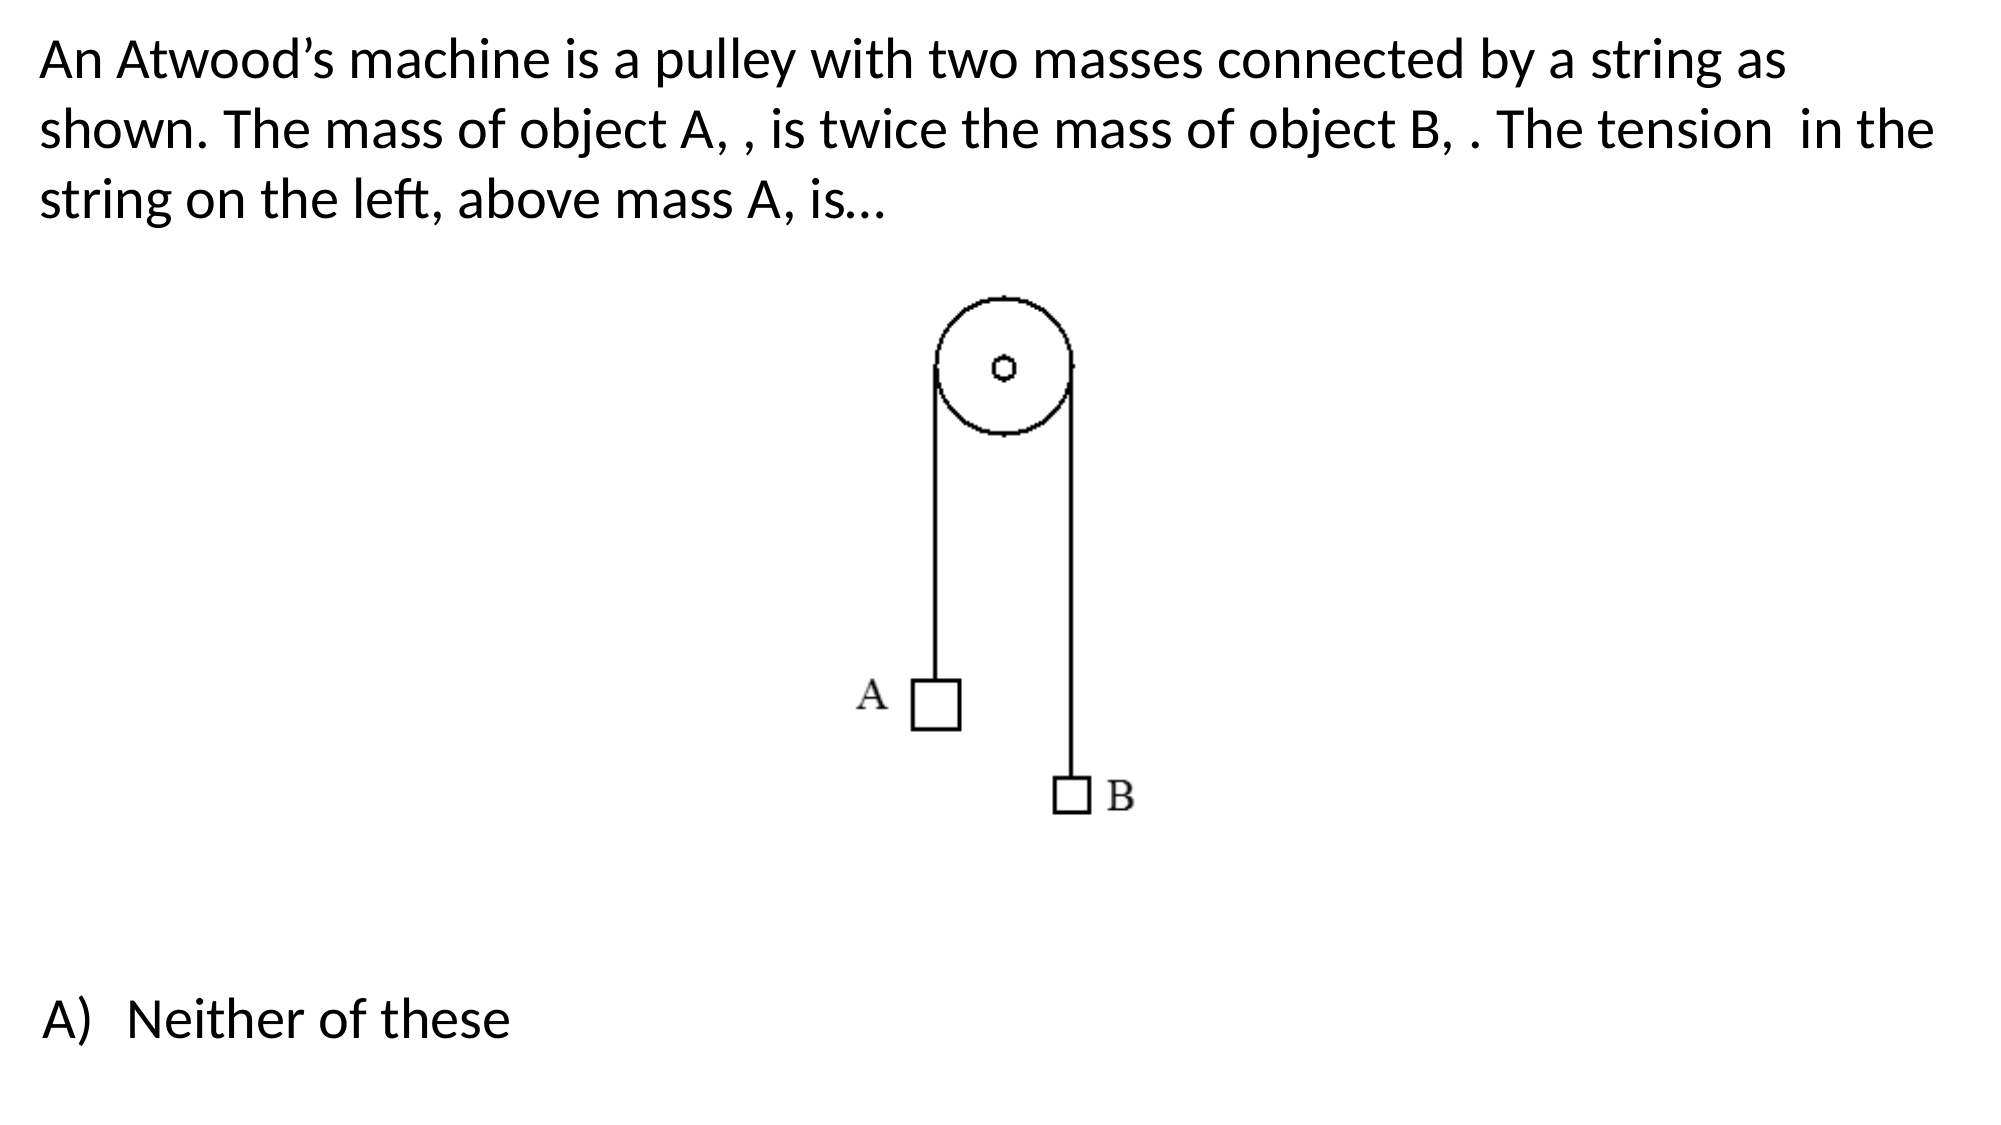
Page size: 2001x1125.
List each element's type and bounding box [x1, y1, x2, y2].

picture [840, 287, 1160, 846]
